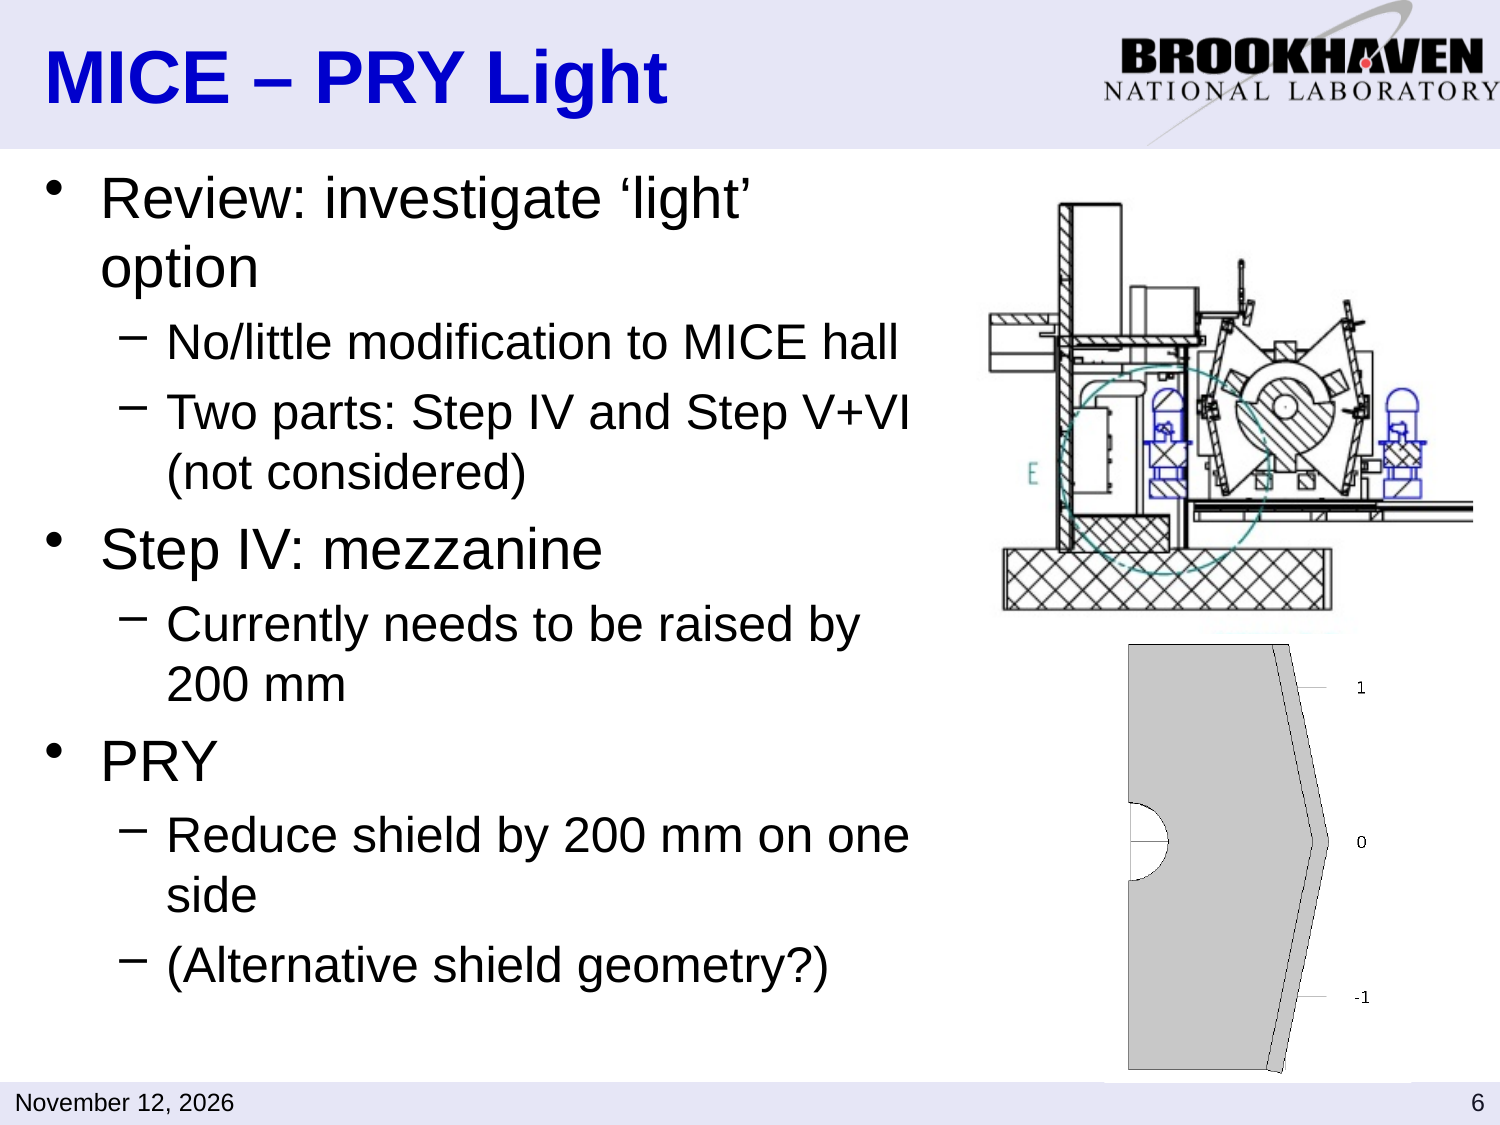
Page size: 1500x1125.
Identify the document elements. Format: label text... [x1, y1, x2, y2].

picture [971, 184, 1474, 634]
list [1104, 643, 1412, 1083]
title MICE – PRY Light [29, 10, 1105, 138]
picture [1104, 0, 1500, 146]
list Review: investigate ‘light’ option No/little modification to MICE hall Two parts: Step IV and Step V+VI (not considered) Step IV: mezzanine Currently needs to be raised by 200 mm PRY Reduce shield by 200 mm on one side (Alternative shield geometry?) [29, 152, 940, 1083]
